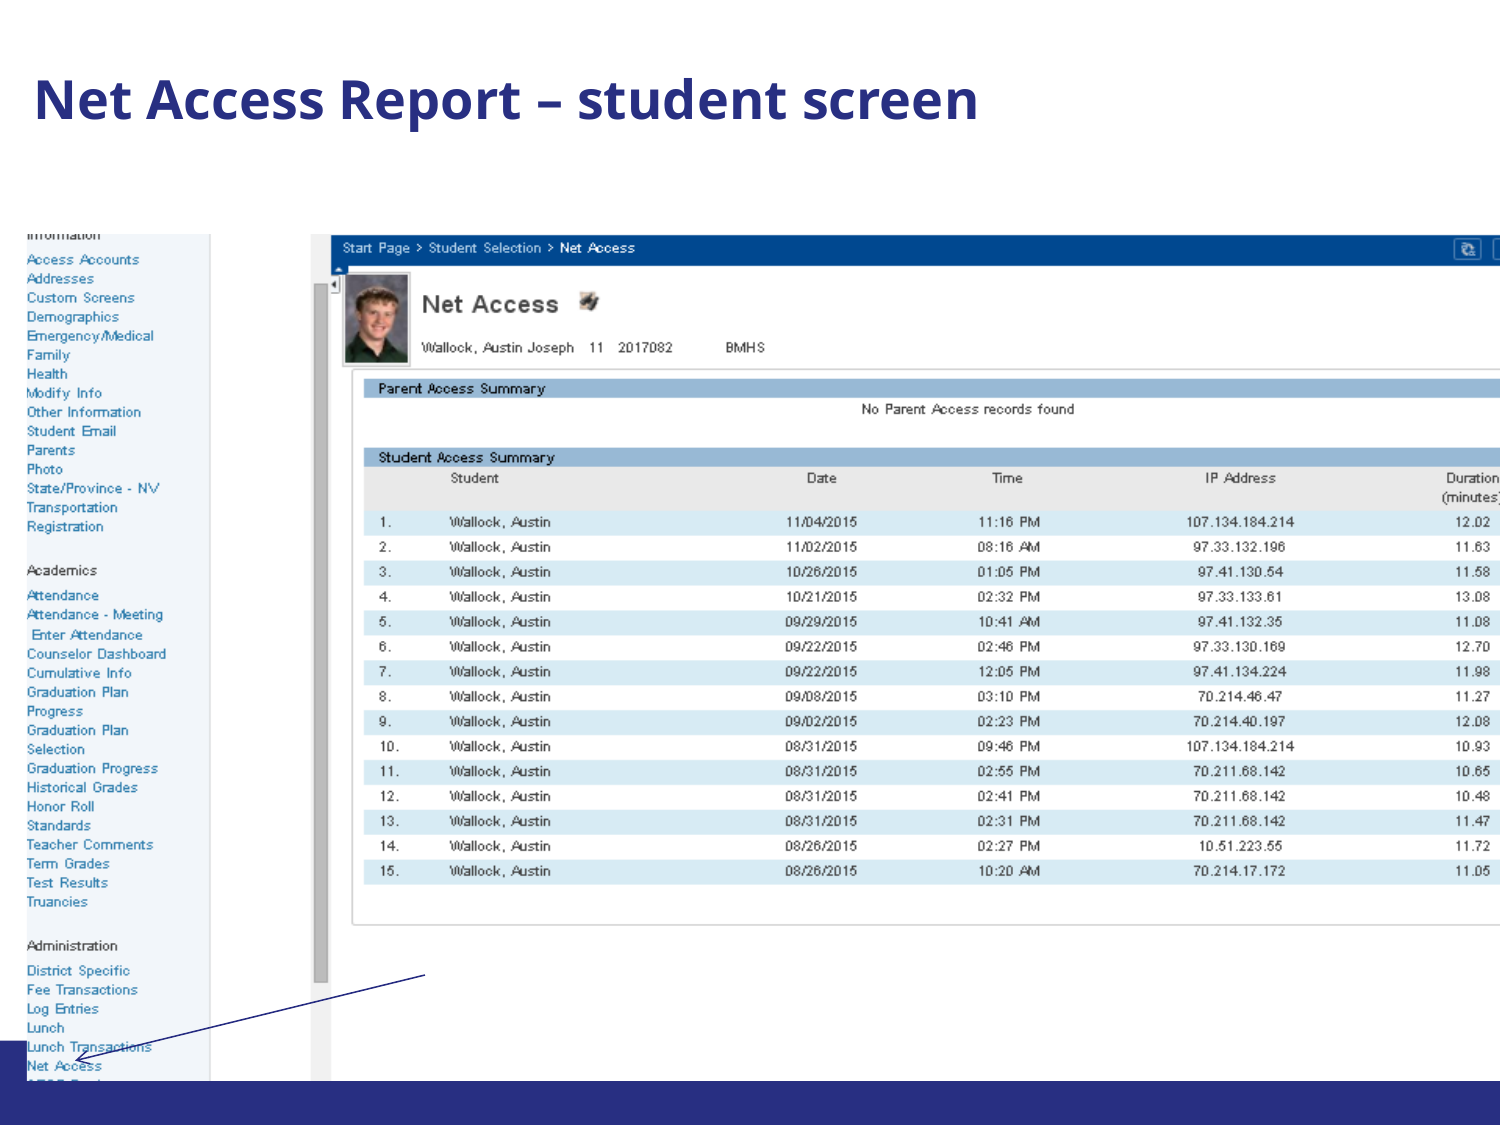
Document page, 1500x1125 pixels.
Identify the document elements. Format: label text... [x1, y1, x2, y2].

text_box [74, 974, 426, 1061]
picture [26, 234, 1500, 1081]
title Net Access Report – student screen [24, 56, 1450, 234]
